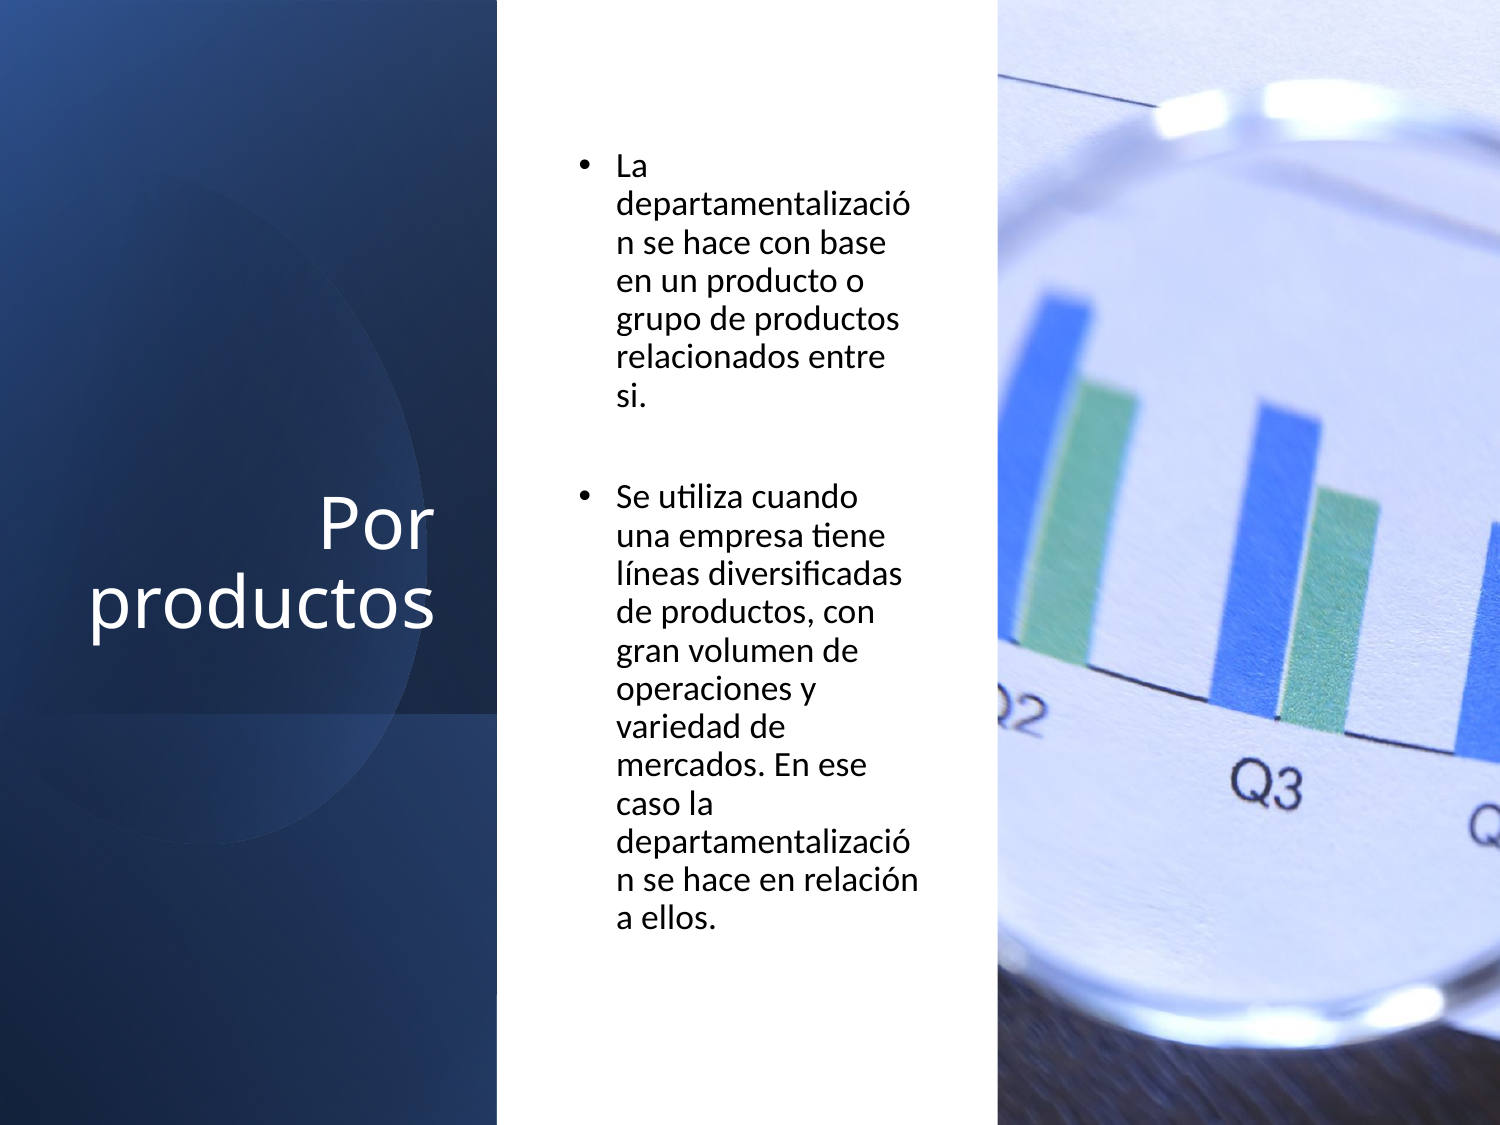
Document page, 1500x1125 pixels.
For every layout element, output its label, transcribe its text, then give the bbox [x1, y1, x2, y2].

text_box [498, 0, 997, 1125]
list La departamentalización se hace con base en un producto o grupo de productos relacionados entre si. Se utiliza cuando una empresa tiene líneas diversificadas de productos, con gran volumen de operaciones y variedad de mercados. En ese caso la departamentalización se hace en relación a ellos. [563, 106, 936, 1017]
picture [997, 0, 1500, 1125]
text_box [0, 0, 498, 1125]
title Por productos [57, 96, 452, 652]
